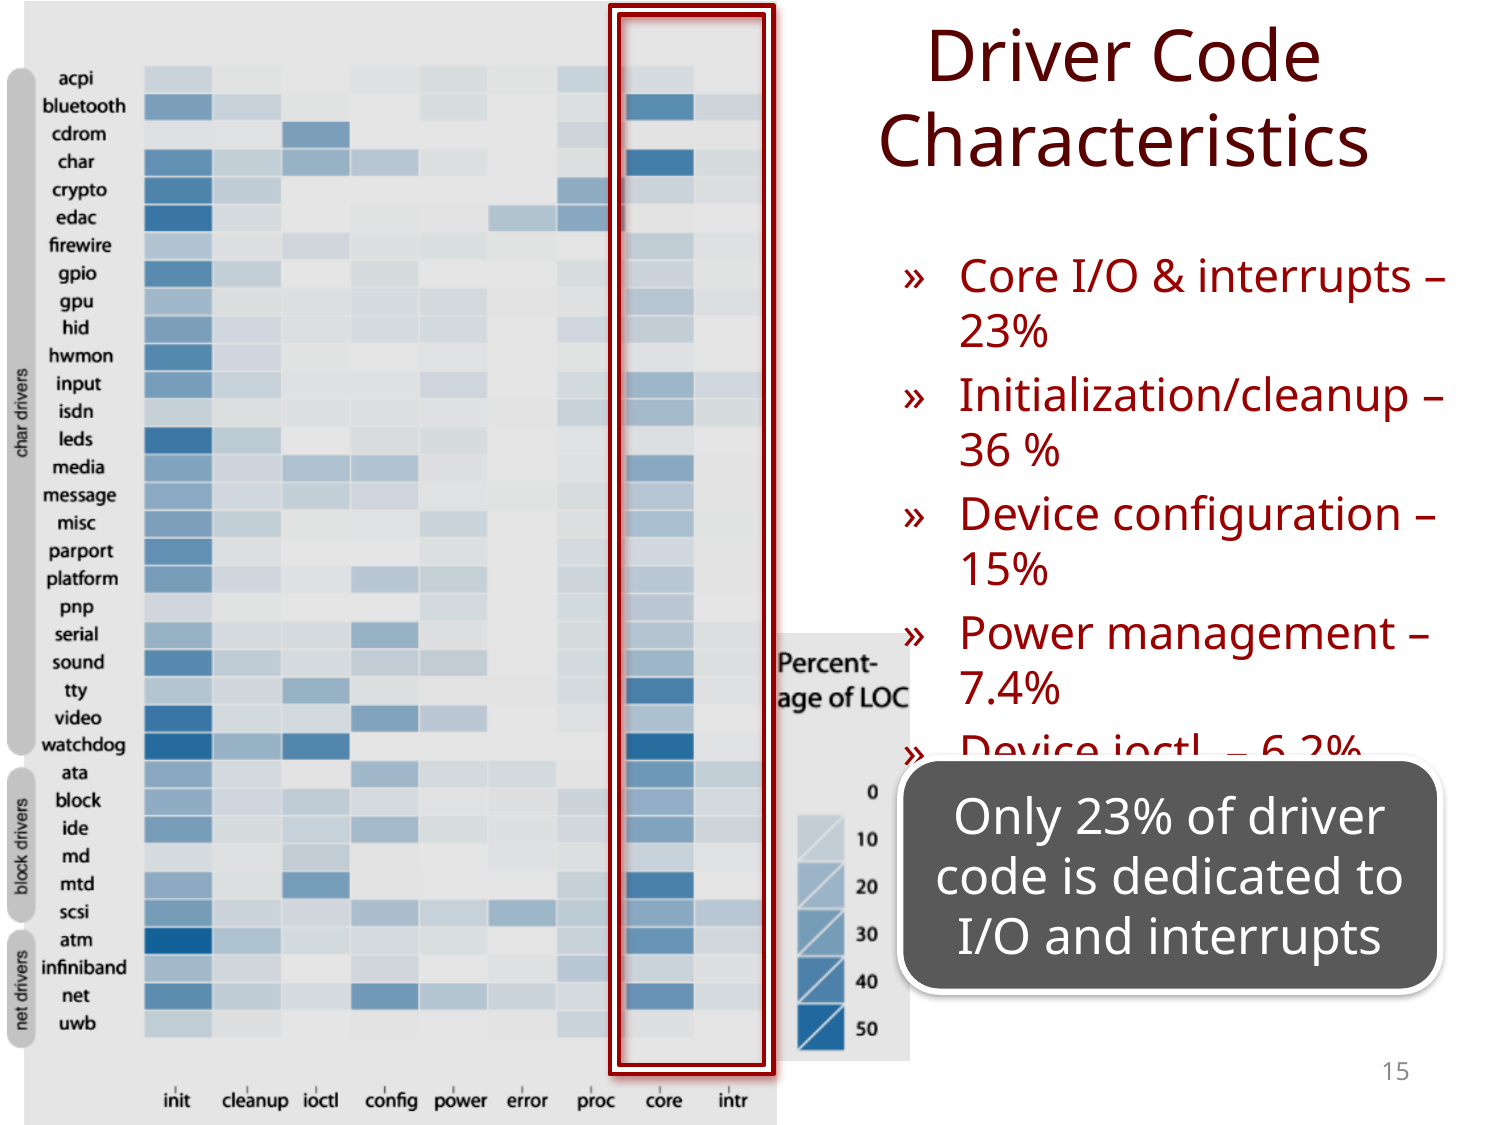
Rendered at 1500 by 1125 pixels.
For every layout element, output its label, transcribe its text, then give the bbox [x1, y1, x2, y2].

list Core I/O & interrupts – 23% Initialization/cleanup – 36 % Device configuration – 15% Power management – 7.4% Device ioctl – 6.2% [913, 239, 1500, 910]
slide_number 15 [1074, 1042, 1425, 1103]
title Driver Code Characteristics [910, 1, 1500, 190]
text_box Only 23% of driver code is dedicated to I/O and interrupts [913, 754, 1444, 995]
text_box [7, 1, 910, 1125]
